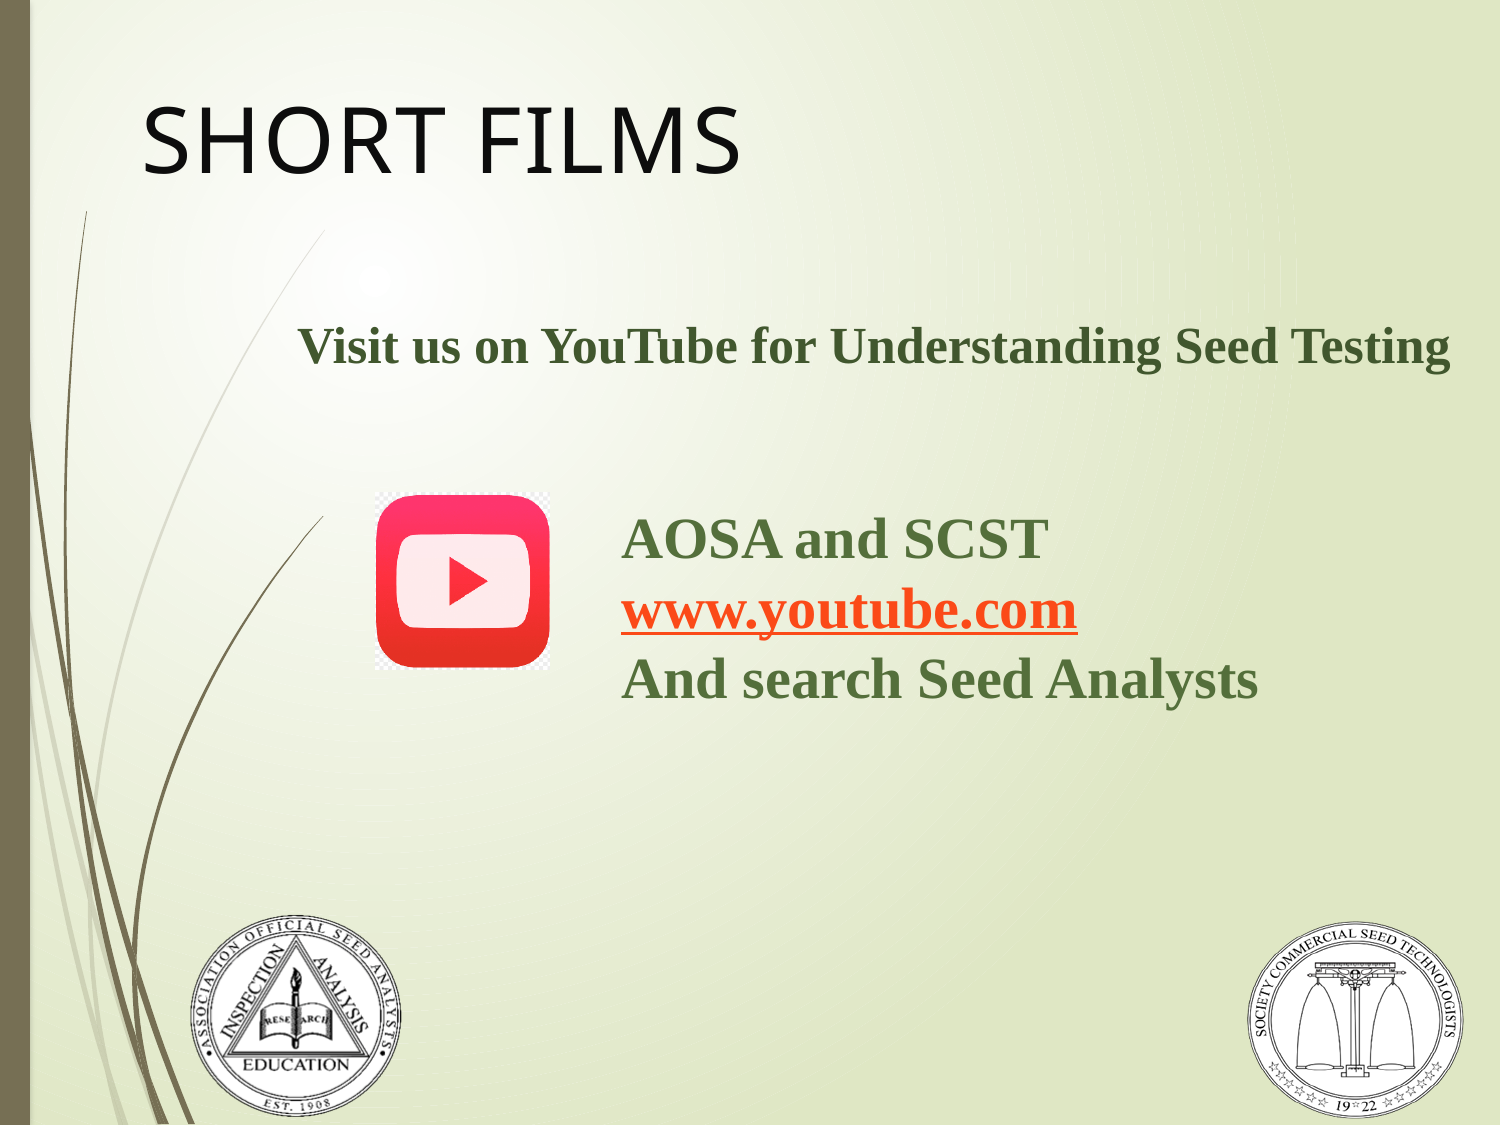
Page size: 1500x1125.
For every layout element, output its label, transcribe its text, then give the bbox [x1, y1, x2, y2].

picture [375, 492, 550, 671]
picture [147, 913, 419, 1125]
text_box AOSA and SCST www.youtube.com And search Seed Analysts [613, 492, 1439, 718]
picture [1245, 920, 1466, 1119]
title Short Films [126, 96, 1322, 342]
text_box Visit us on YouTube for Understanding Seed Testing [289, 303, 1459, 381]
